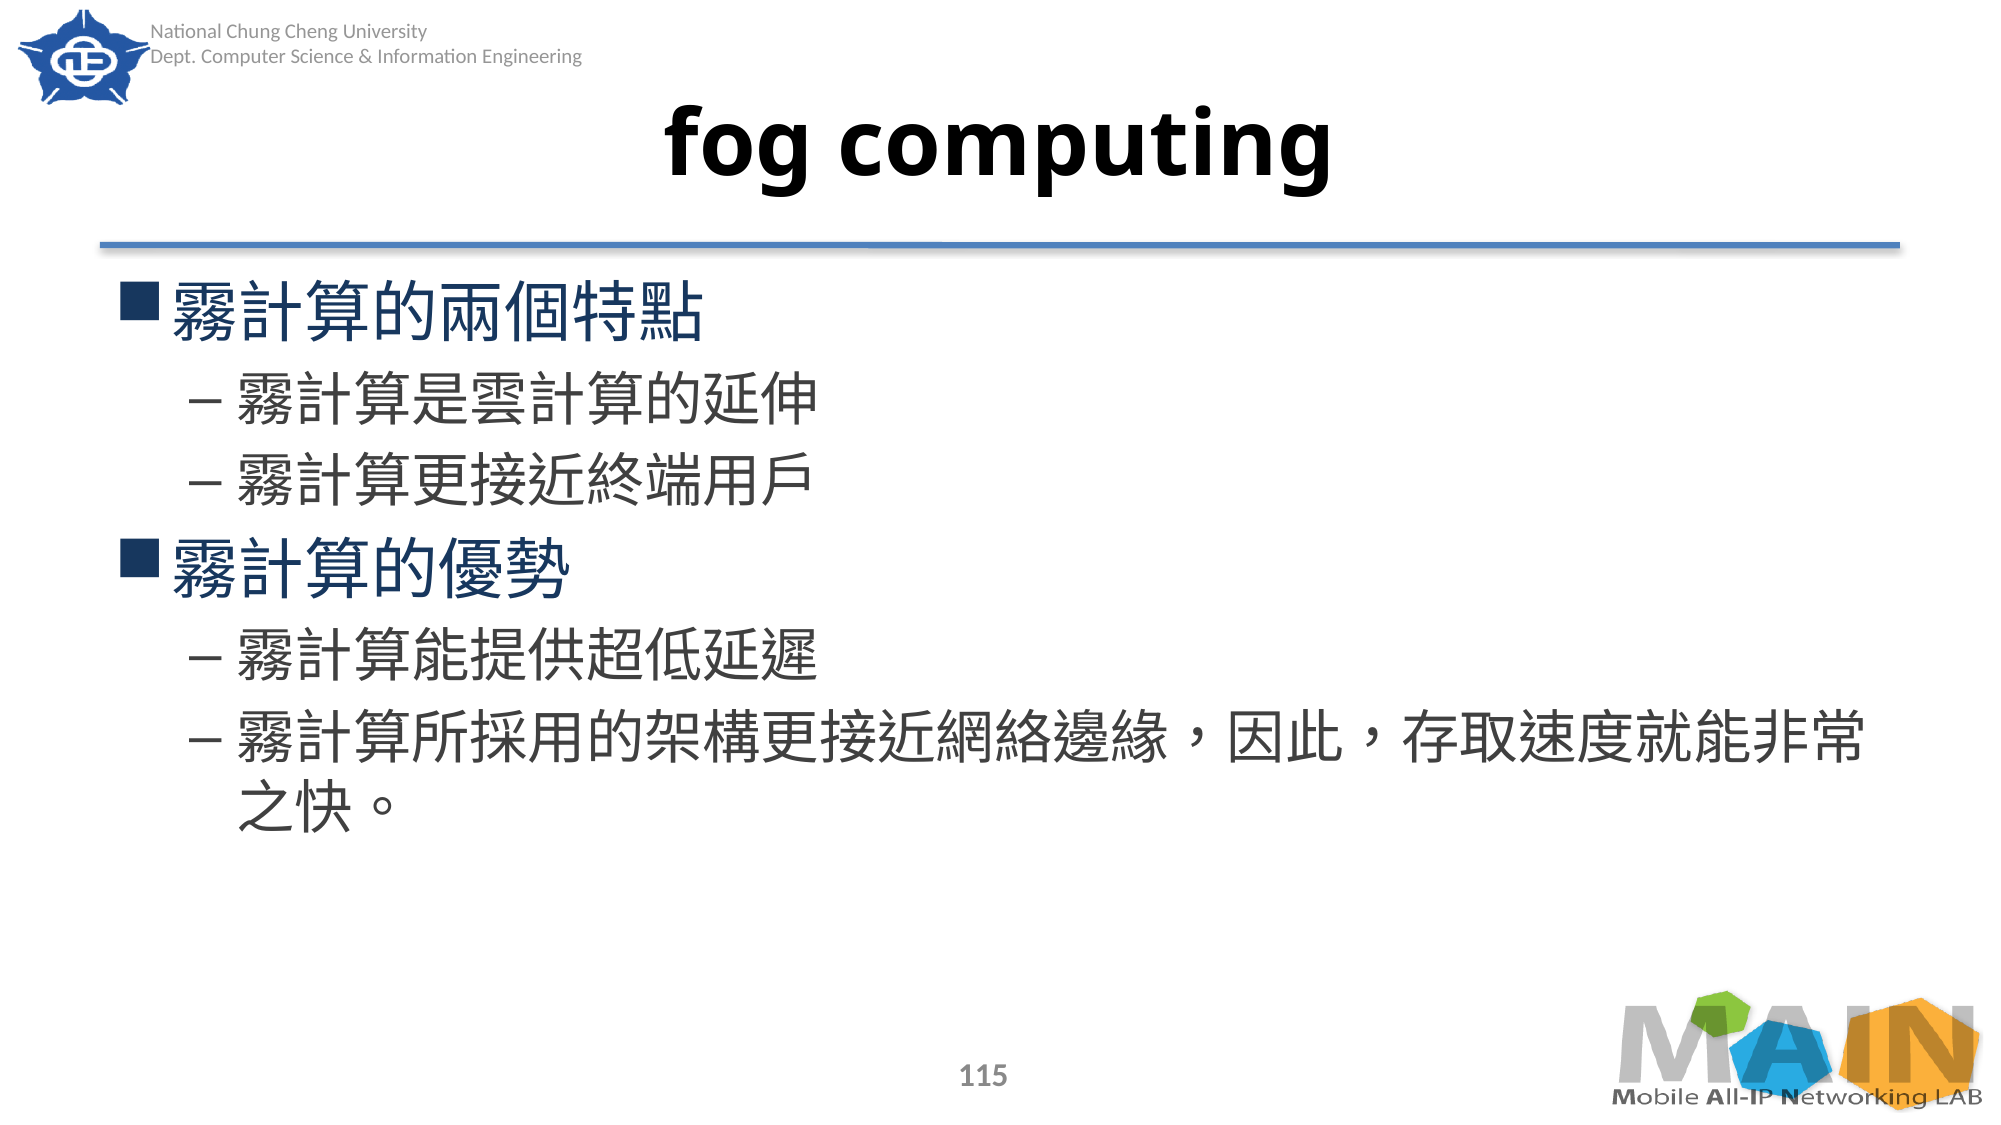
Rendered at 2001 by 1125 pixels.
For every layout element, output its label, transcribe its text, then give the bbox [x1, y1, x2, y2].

picture [0, 0, 168, 113]
picture [1400, 987, 1984, 1113]
slide_number 115 [750, 1042, 1217, 1103]
title fog computing [99, 44, 1901, 233]
list 霧計算的兩個特點 霧計算是雲計算的延伸 霧計算更接近終端用戶 霧計算的優勢 霧計算能提供超低延遲 霧計算所採用的架構更接近網絡邊緣，因此，存取速度就能非常之快。 [99, 262, 1901, 1006]
